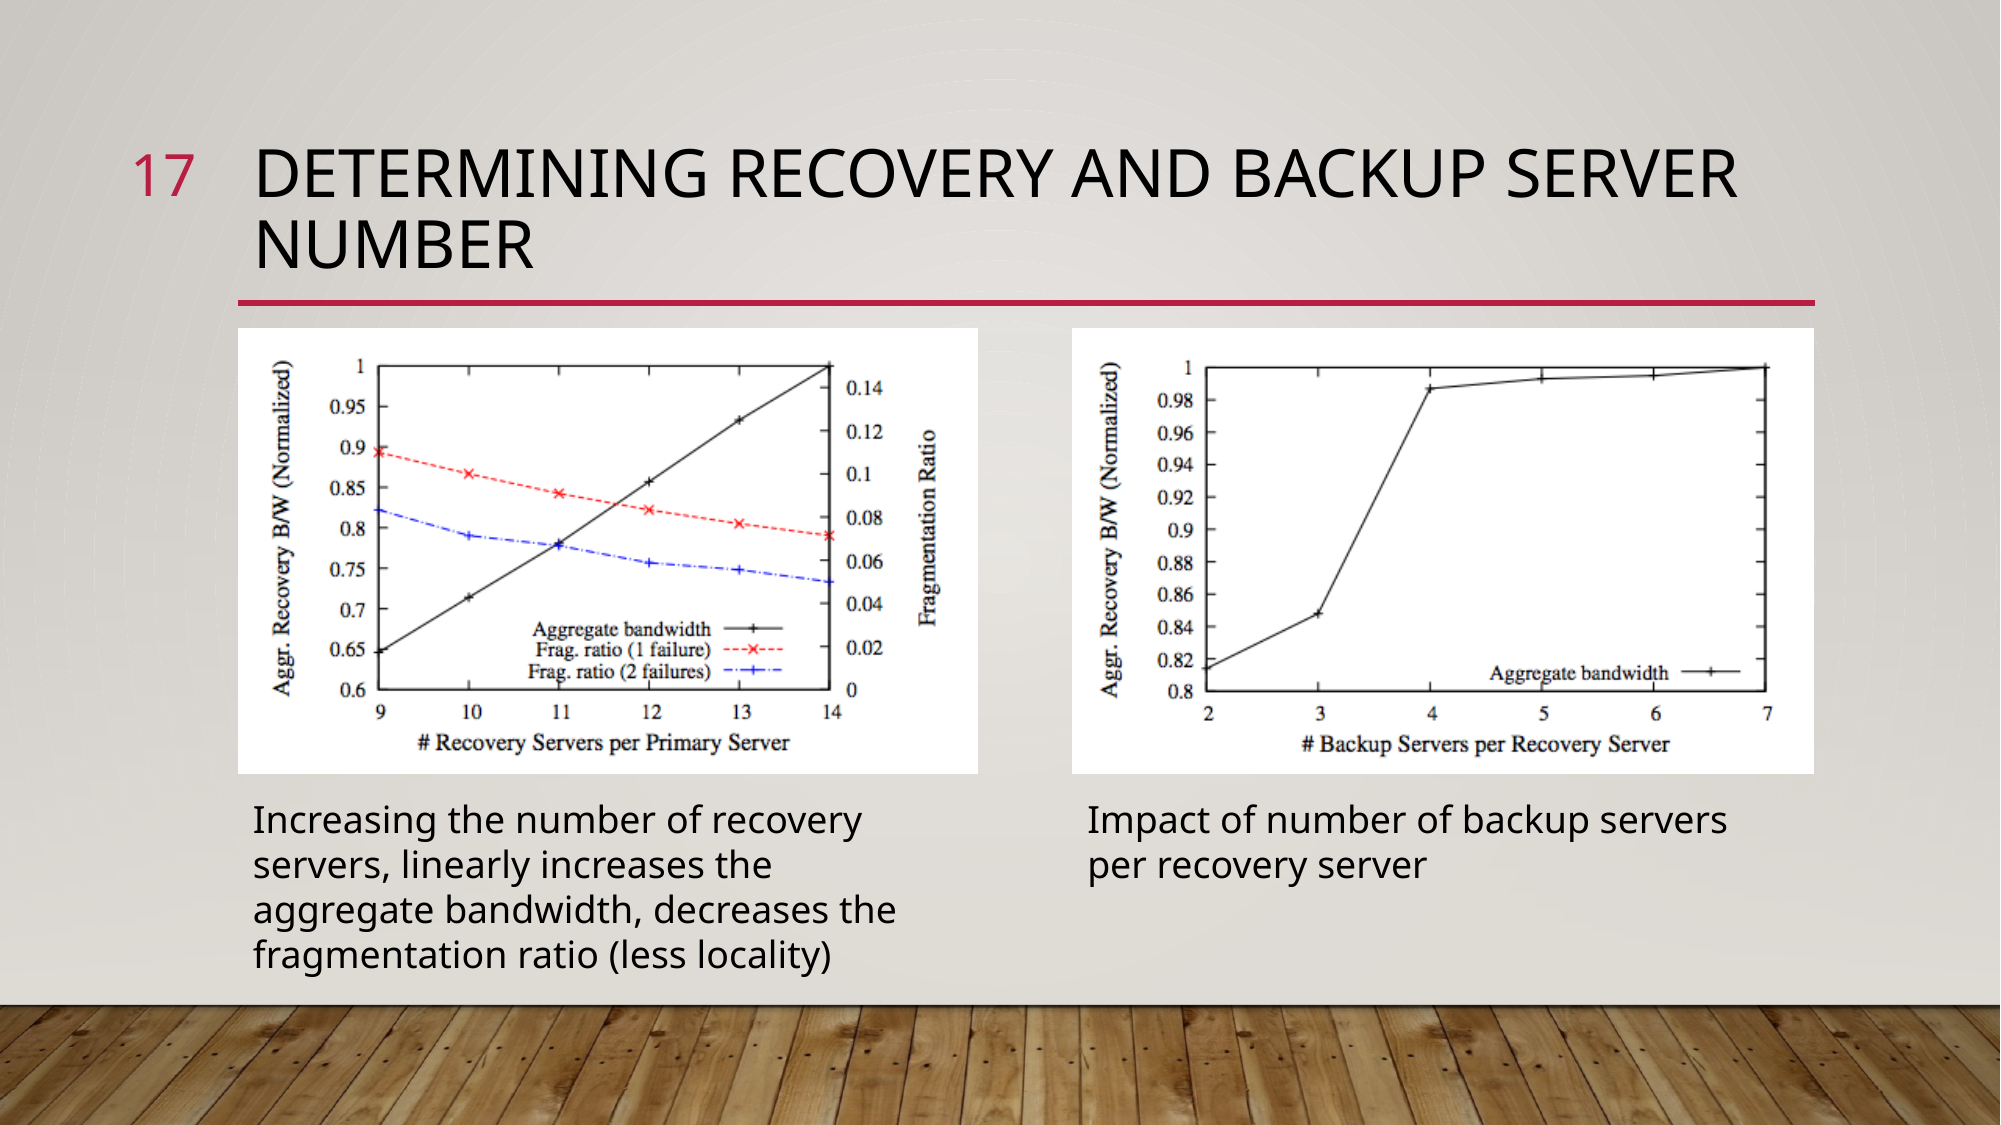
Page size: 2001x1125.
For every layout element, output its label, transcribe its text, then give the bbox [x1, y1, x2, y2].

title Determining Recovery and Backup Server Number [238, 131, 1814, 305]
slide_number 17 [78, 131, 212, 214]
text_box Increasing the number of recovery servers, linearly increases the aggregate bandwidth, decreases the fragmentation ratio (less locality) [238, 788, 978, 984]
picture [1072, 328, 1814, 774]
text_box Impact of number of backup servers per recovery server [1072, 788, 1812, 894]
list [237, 328, 978, 774]
picture [0, 1005, 2000, 1125]
